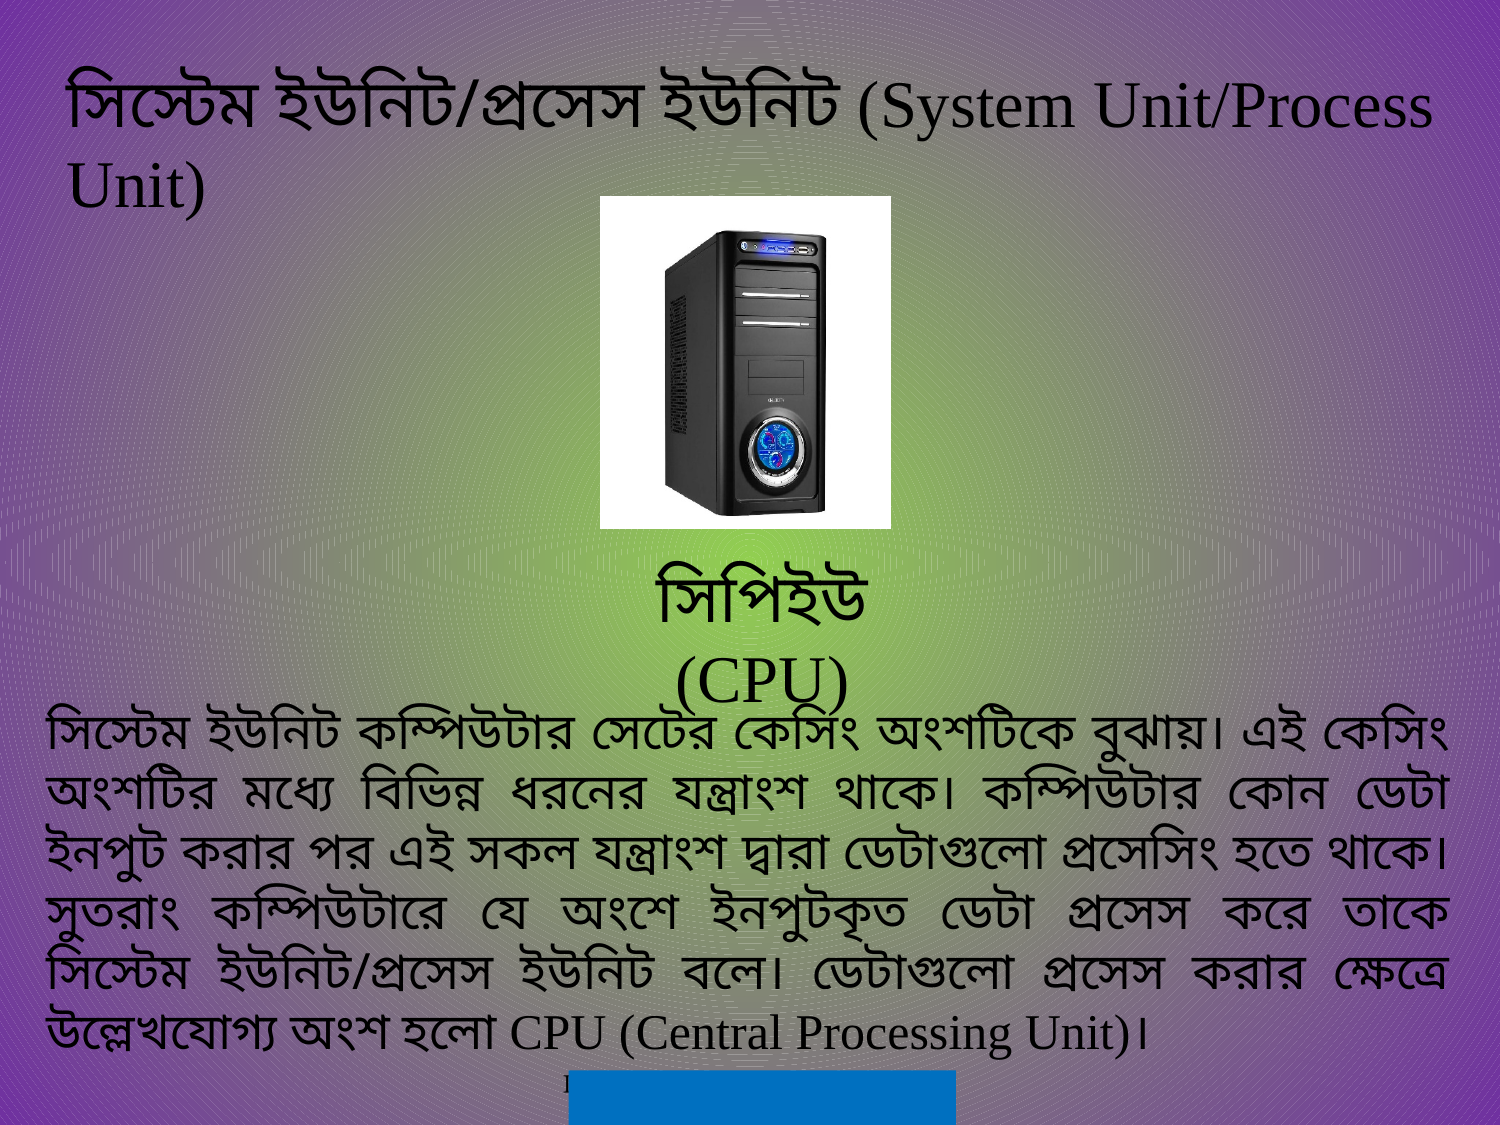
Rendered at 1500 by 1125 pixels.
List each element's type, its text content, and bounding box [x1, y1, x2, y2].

text_box [568, 1070, 956, 1125]
picture [599, 196, 891, 529]
text_box সিস্টেম ইউনিট/প্রসেস ইউনিট (System Unit/Process Unit) [51, 53, 1469, 229]
text_box সিপিইউ (CPU) [568, 548, 956, 691]
text_box সিস্টেম ইউনিট কম্পিউটার সেটের কেসিং অংশটিকে বুঝায়। এই কেসিং অংশটির মধ্যে বিভিন্ন ধরনের যন্ত্রাংশ থাকে। কম্পিউটার কোন ডেটা ইনপুট করার পর এই সকল যন্ত্রাংশ দ্বারা ডেটাগুলো প্রসেসিং হতে থাকে। সুতরাং কম্পিউটারে যে অংশে ইনপুটকৃত ডেটা প্রসেস করে তাকে সিস্টেম ইউনিট/প্রসেস ইউনিট বলে। ডেটাগুলো প্রসেস করার ক্ষেত্রে উল্লেখযোগ্য অংশ হলো CPU (Central Processing Unit)। [31, 691, 1465, 1125]
